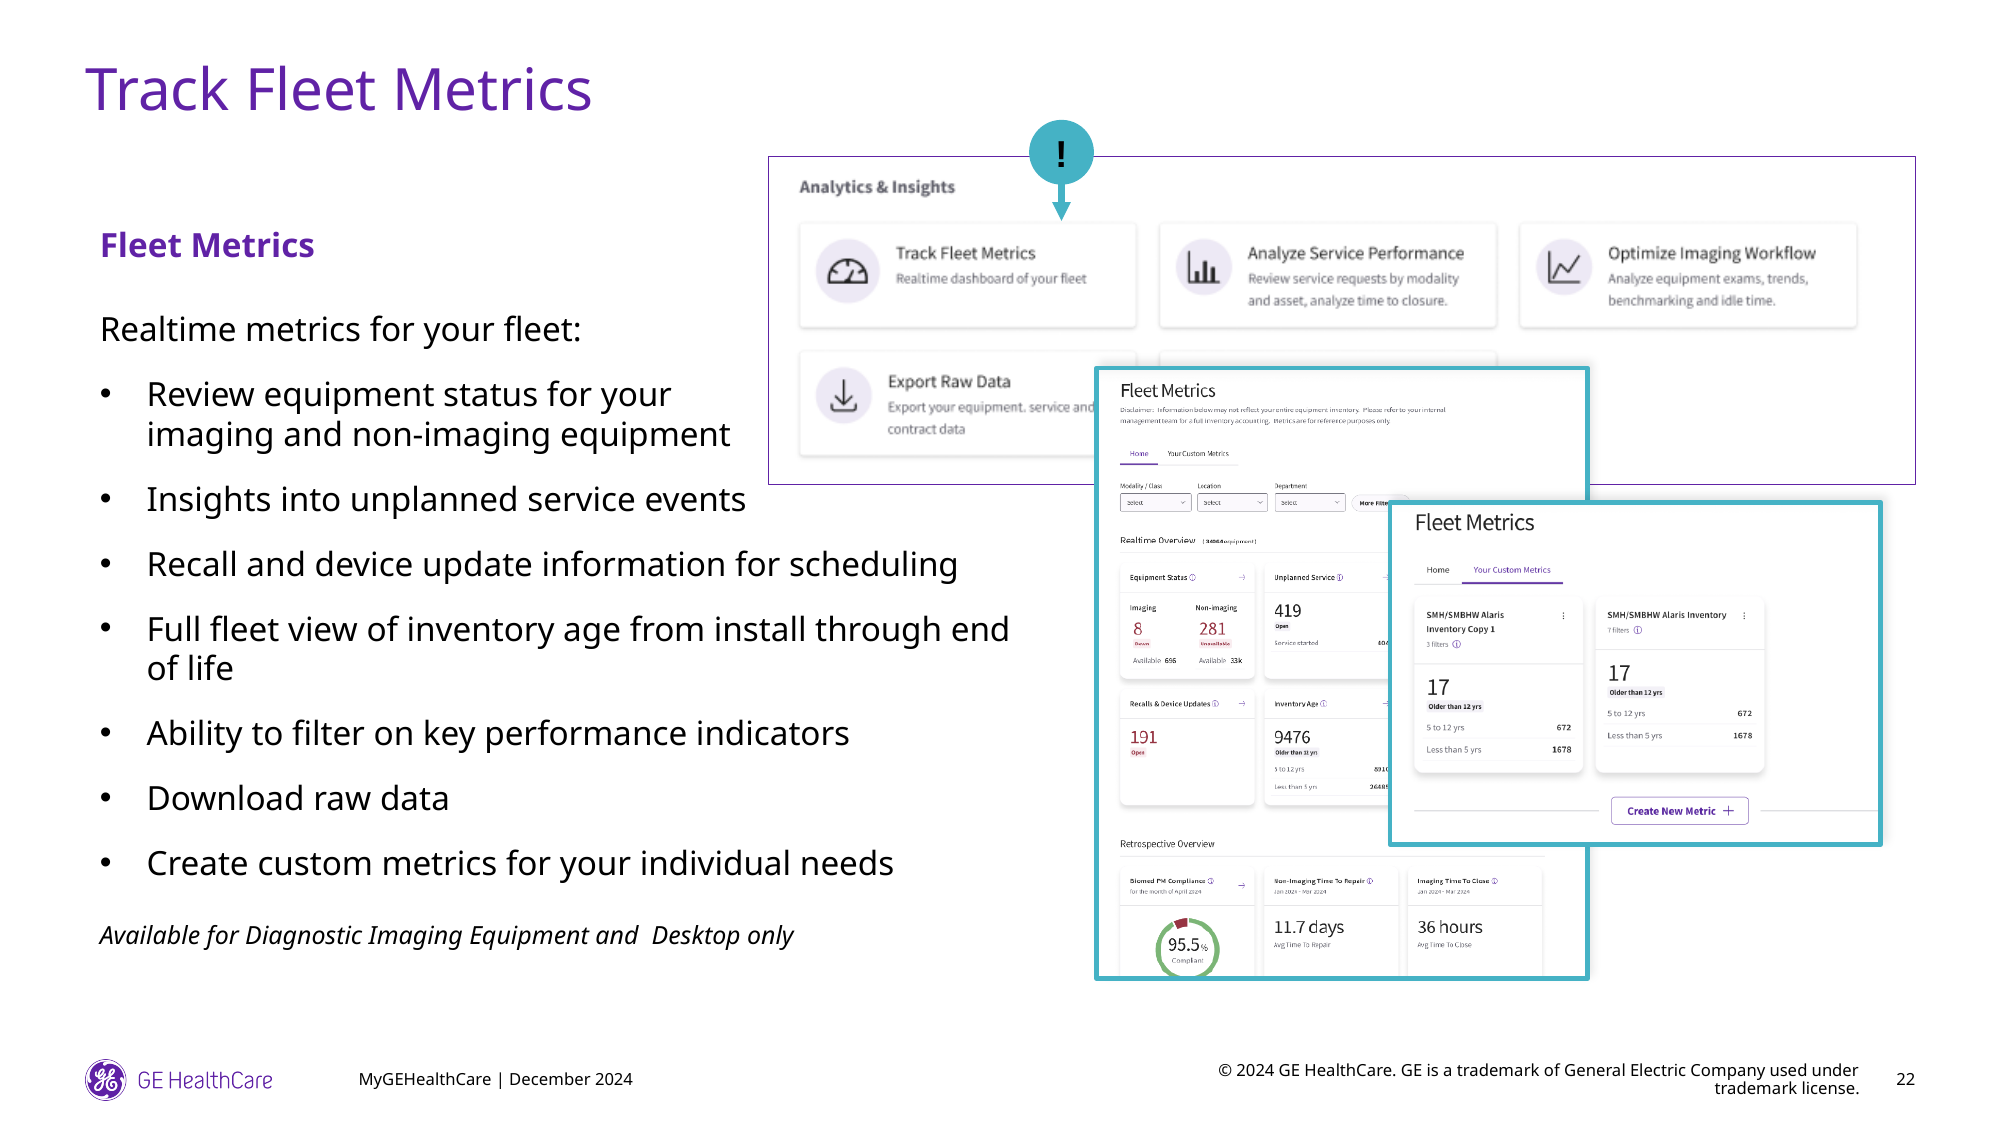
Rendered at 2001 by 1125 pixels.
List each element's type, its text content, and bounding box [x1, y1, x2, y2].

text_box Fleet Metrics [84, 216, 768, 260]
text_box Realtime metrics for your fleet: Review equipment status for your imaging and non-imaging equipment Insights into unplanned service events Recall and device update information for scheduling Full fleet view of inventory age from install through end of life Ability to filter on key performance indicators Download raw data Create custom metrics for your individual needs Available for Diagnostic Imaging Equipment and Desktop only [84, 300, 1062, 1046]
title Track Fleet Metrics [85, 59, 1915, 180]
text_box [1029, 119, 1094, 221]
picture [68, 1042, 289, 1118]
slide_number 22 [1878, 1058, 1916, 1101]
footer MyGEHealthCare | December 2024 [358, 1058, 973, 1101]
picture [768, 157, 1916, 977]
